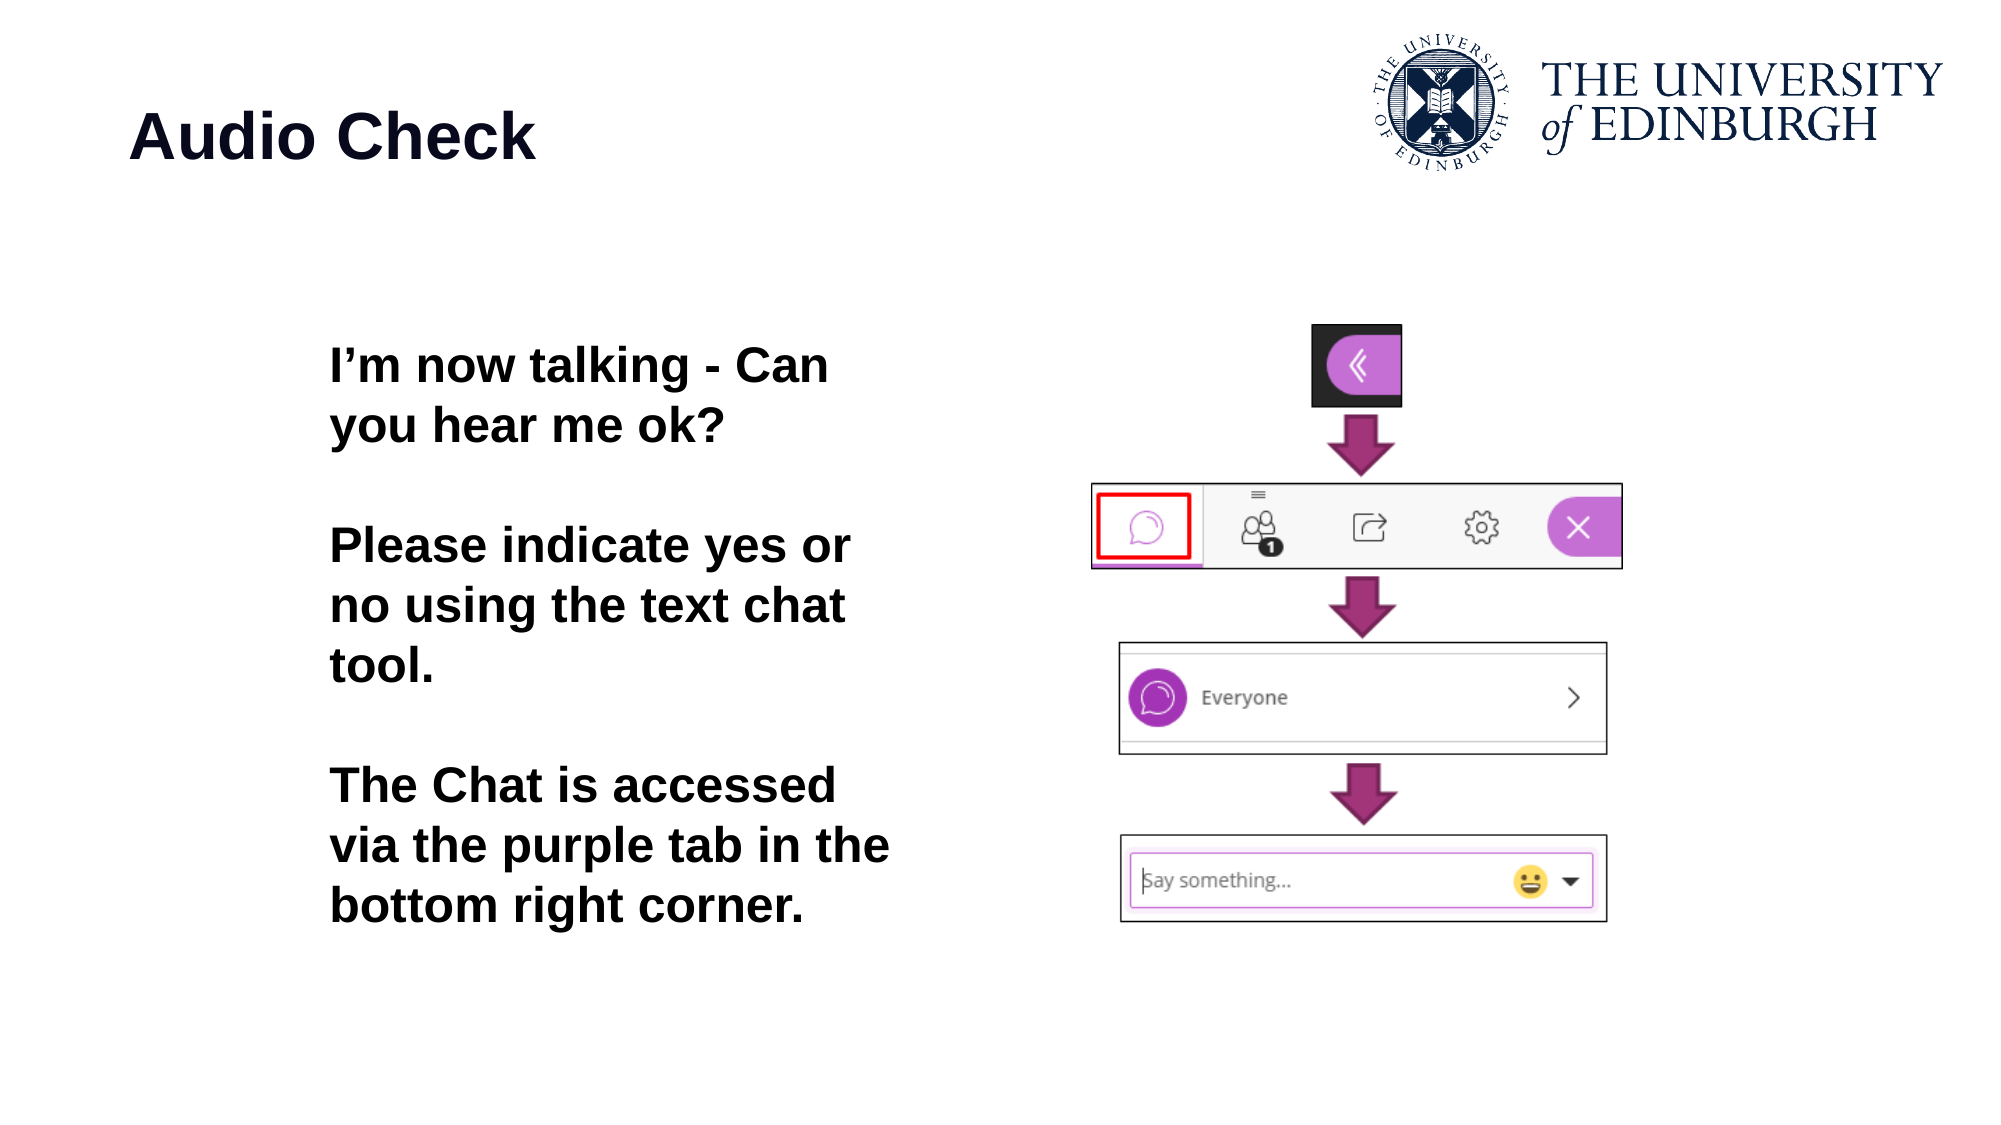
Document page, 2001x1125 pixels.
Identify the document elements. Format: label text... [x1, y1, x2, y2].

text_box I’m now talking - Can you hear me ok? Please indicate yes or no using the text chat tool. The Chat is accessed via the purple tab in the bottom right corner. [314, 324, 909, 940]
picture [1373, 34, 1943, 171]
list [1091, 324, 1623, 928]
title Audio Check [114, 59, 1886, 207]
